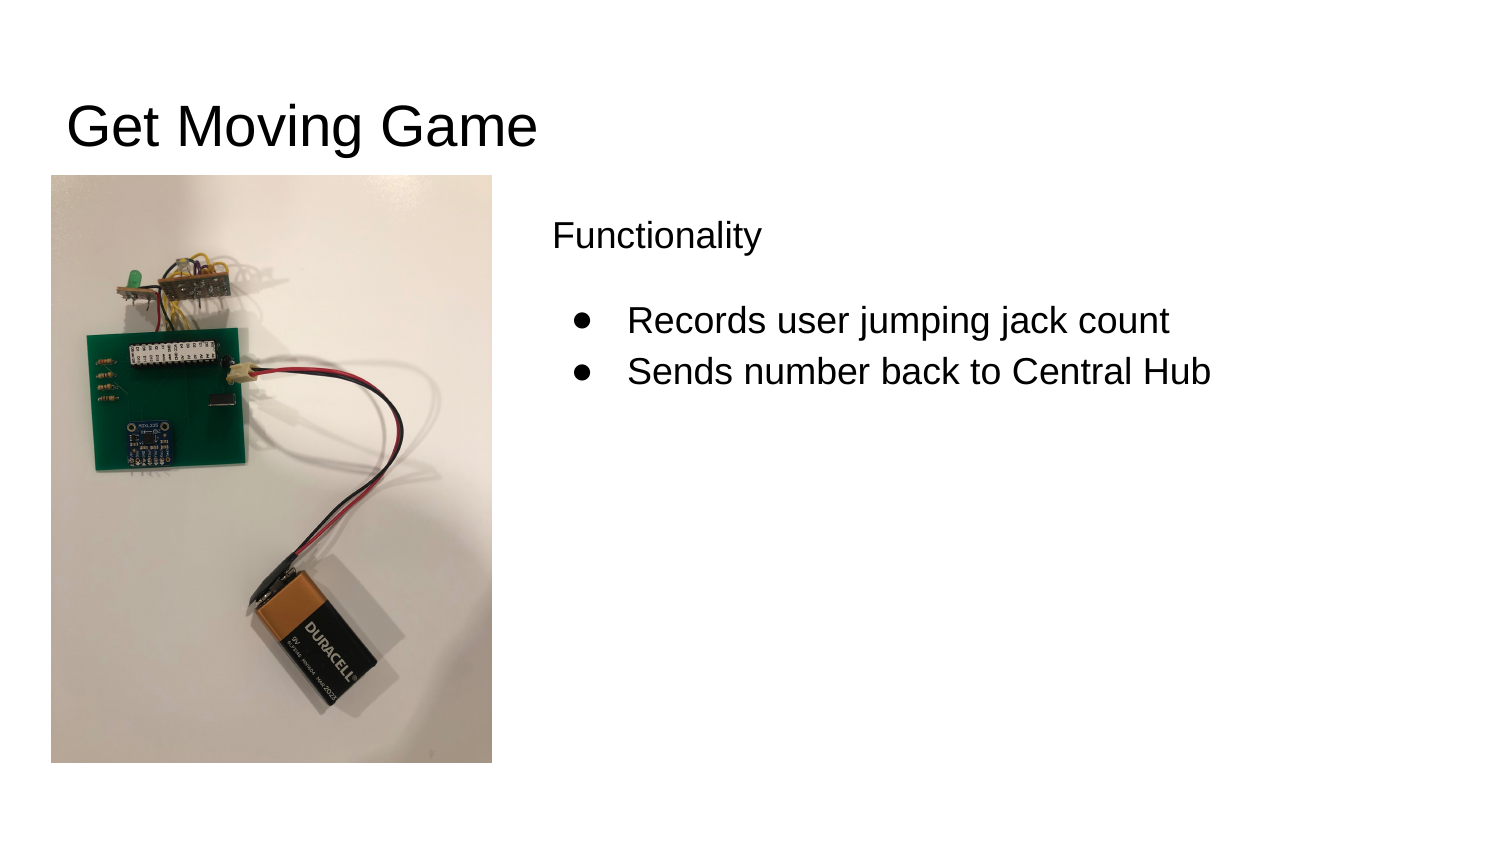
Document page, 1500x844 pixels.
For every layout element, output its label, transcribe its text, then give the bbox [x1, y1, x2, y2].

list Functionality Records user jumping jack count Sends number back to Central Hub [537, 189, 1449, 750]
title Get Moving Game [51, 72, 1449, 167]
picture [50, 175, 492, 763]
